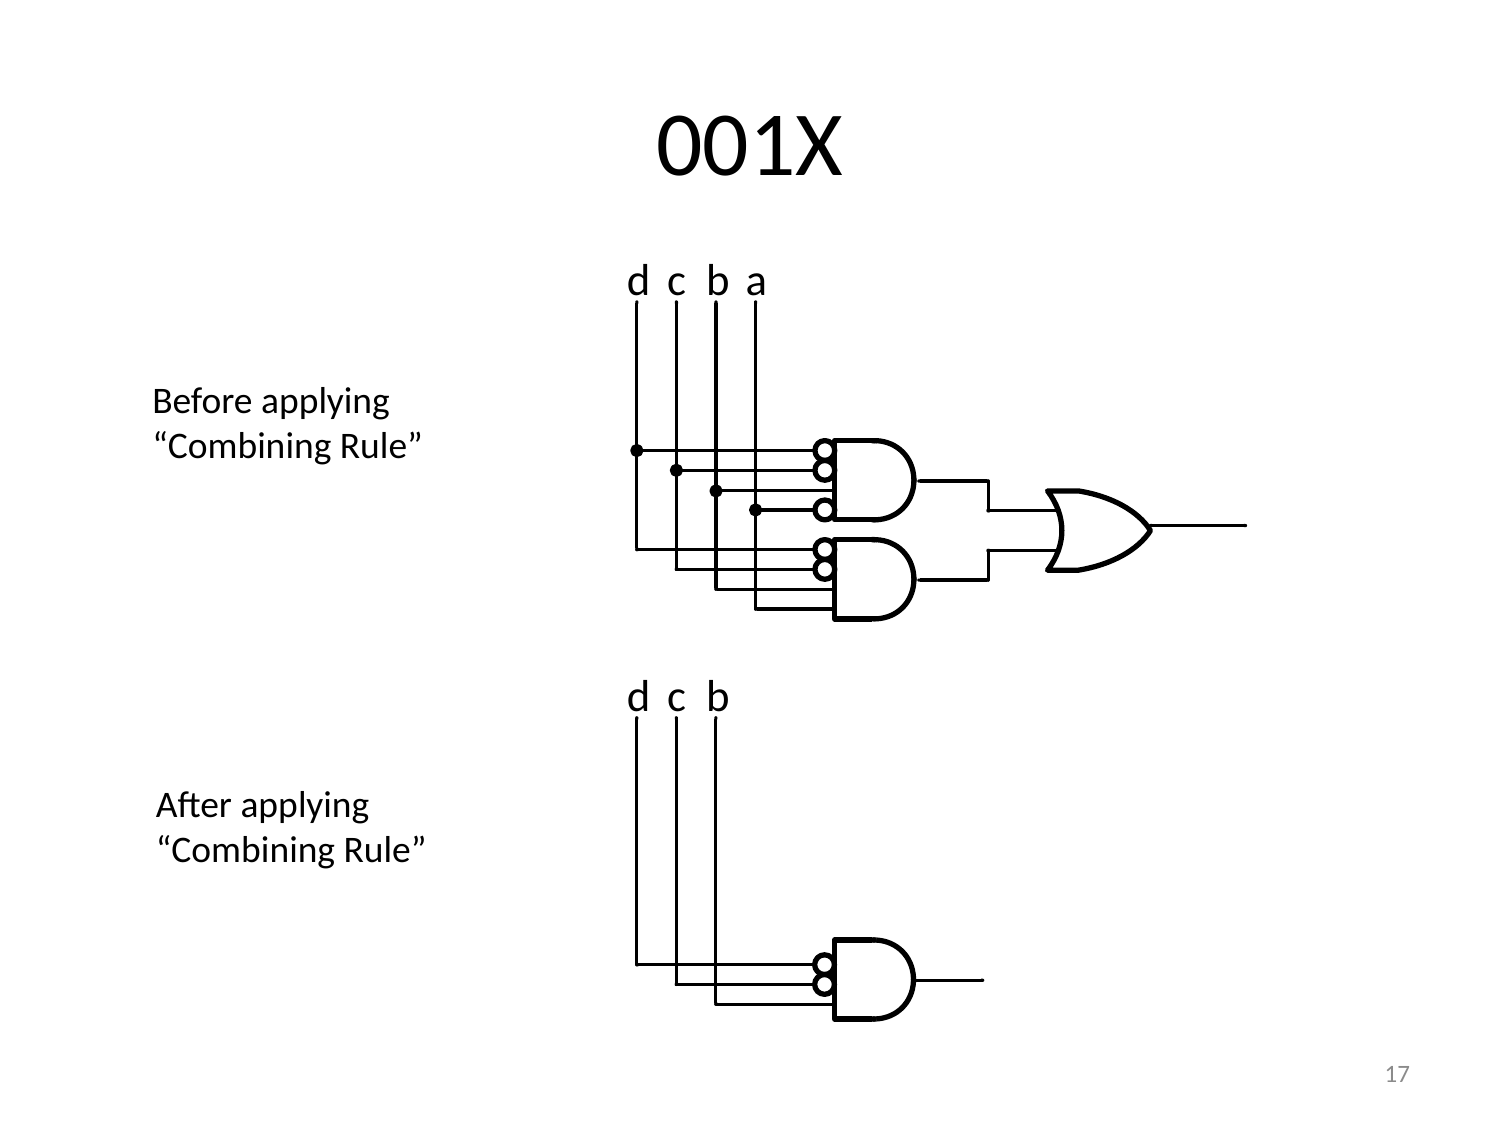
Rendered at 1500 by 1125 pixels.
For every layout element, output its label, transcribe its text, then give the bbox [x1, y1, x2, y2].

text_box After applying “Combining Rule” [141, 772, 467, 878]
slide_number 17 [1074, 1042, 1425, 1103]
picture [599, 653, 988, 1025]
title 001X [75, 45, 1425, 233]
text_box Before applying “Combining Rule” [137, 368, 463, 473]
picture [599, 237, 1251, 625]
